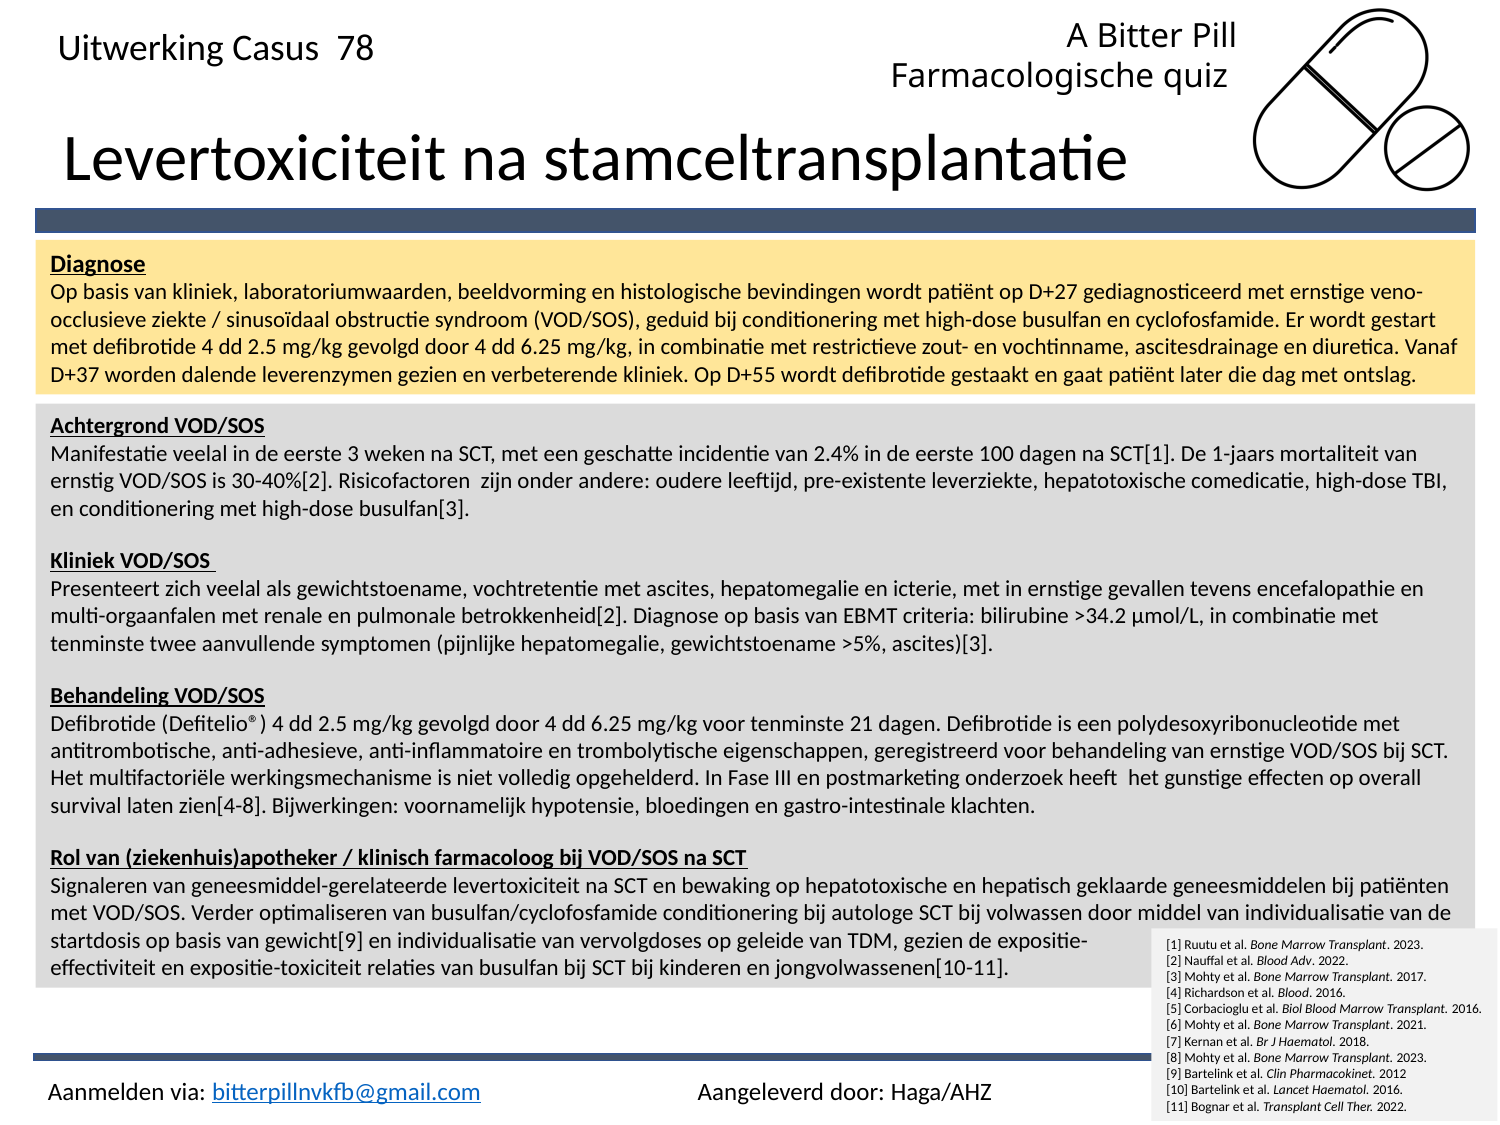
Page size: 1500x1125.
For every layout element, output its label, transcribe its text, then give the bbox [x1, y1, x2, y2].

text_box Uitwerking Casus 78 via [42, 15, 629, 75]
text_box Achtergrond VOD/SOS Manifestatie veelal in de eerste 3 weken na SCT, met een geschatte incidentie van 2.4% in de eerste 100 dagen na SCT[1]. De 1-jaars mortaliteit van ernstig VOD/SOS is 30-40%[2]. Risicofactoren zijn onder andere: oudere leeftijd, pre-existente leverziekte, hepatotoxische comedicatie, high-dose TBI, en conditionering met high-dose busulfan[3]. Kliniek VOD/SOS Presenteert zich veelal als gewichtstoename, vochtretentie met ascites, hepatomegalie en icterie, met in ernstige gevallen tevens encefalopathie en multi-orgaanfalen met renale en pulmonale betrokkenheid[2]. Diagnose op basis van EBMT criteria: bilirubine >34.2 µmol/L, in combinatie met tenminste twee aanvullende symptomen (pijnlijke hepatomegalie, gewichtstoename >5%, ascites)[3]. Behandeling VOD/SOS Defibrotide (Defitelio®) 4 dd 2.5 mg/kg gevolgd door 4 dd 6.25 mg/kg voor tenminste 21 dagen. Defibrotide is een polydesoxyribonucleotide met antitrombotische, anti-adhesieve, anti-inflammatoire en trombolytische eigenschappen, geregistreerd voor behandeling van ernstige VOD/SOS bij SCT. Het multifactoriële werkingsmechanisme is niet volledig opgehelderd. In Fase III en postmarketing onderzoek heeft het gunstige effecten op overall survival laten zien[4-8]. Bijwerkingen: voornamelijk hypotensie, bloedingen en gastro-intestinale klachten. Rol van (ziekenhuis)apotheker / klinisch farmacoloog bij VOD/SOS na SCT Signaleren van geneesmiddel-gerelateerde levertoxiciteit na SCT en bewaking op hepatotoxische en hepatisch geklaarde geneesmiddelen bij patiënten met VOD/SOS. Verder optimaliseren van busulfan/cyclofosfamide conditionering bij autologe SCT bij volwassen door middel van individualisatie van de startdosis op basis van gewicht[9] en individualisatie van vervolgdoses op geleide van TDM, gezien de expositie- effectiviteit en expositie-toxiciteit relaties van busulfan bij SCT bij kinderen en jongvolwassenen[10-11]. [35, 403, 1476, 988]
picture [1244, 5, 1476, 200]
text_box Aanmelden via: bitterpillnvkfb@gmail.com ​ [33, 1067, 539, 1113]
text_box [35, 208, 1476, 233]
text_box [1] Ruutu et al. Bone Marrow Transplant. 2023. [2] Nauffal et al. Blood Adv. 2022. [3] Mohty et al. Bone Marrow Transplant. 2017. [4] Richardson et al. Blood. 2016. [5] Corbacioglu et al. Biol Blood Marrow Transplant. 2016. [6] Mohty et al. Bone Marrow Transplant. 2021. [7] Kernan et al. Br J Haematol. 2018. [8] Mohty et al. Bone Marrow Transplant. 2023. [9] Bartelink et al. Clin Pharmacokinet. 2012 [10] Bartelink et al. Lancet Haematol. 2016. [11] Bognar et al. Transplant Cell Ther. 2022. [1151, 928, 1498, 1121]
text_box A Bitter Pill Farmacologische quiz [629, 6, 1244, 101]
text_box Levertoxiciteit na stamceltransplantatie [49, 106, 1145, 202]
picture [33, 1052, 1476, 1061]
text_box Aangeleverd door: Haga/AHZ [539, 1067, 1151, 1113]
text_box Diagnose Op basis van kliniek, laboratoriumwaarden, beeldvorming en histologische bevindingen wordt patiënt op D+27 gediagnosticeerd met ernstige veno-occlusieve ziekte / sinusoïdaal obstructie syndroom (VOD/SOS), geduid bij conditionering met high-dose busulfan en cyclofosfamide. Er wordt gestart met defibrotide 4 dd 2.5 mg/kg gevolgd door 4 dd 6.25 mg/kg, in combinatie met restrictieve zout- en vochtinname, ascitesdrainage en diuretica. Vanaf D+37 worden dalende leverenzymen gezien en verbeterende kliniek. Op D+55 wordt defibrotide gestaakt en gaat patiënt later die dag met ontslag. [35, 239, 1476, 395]
